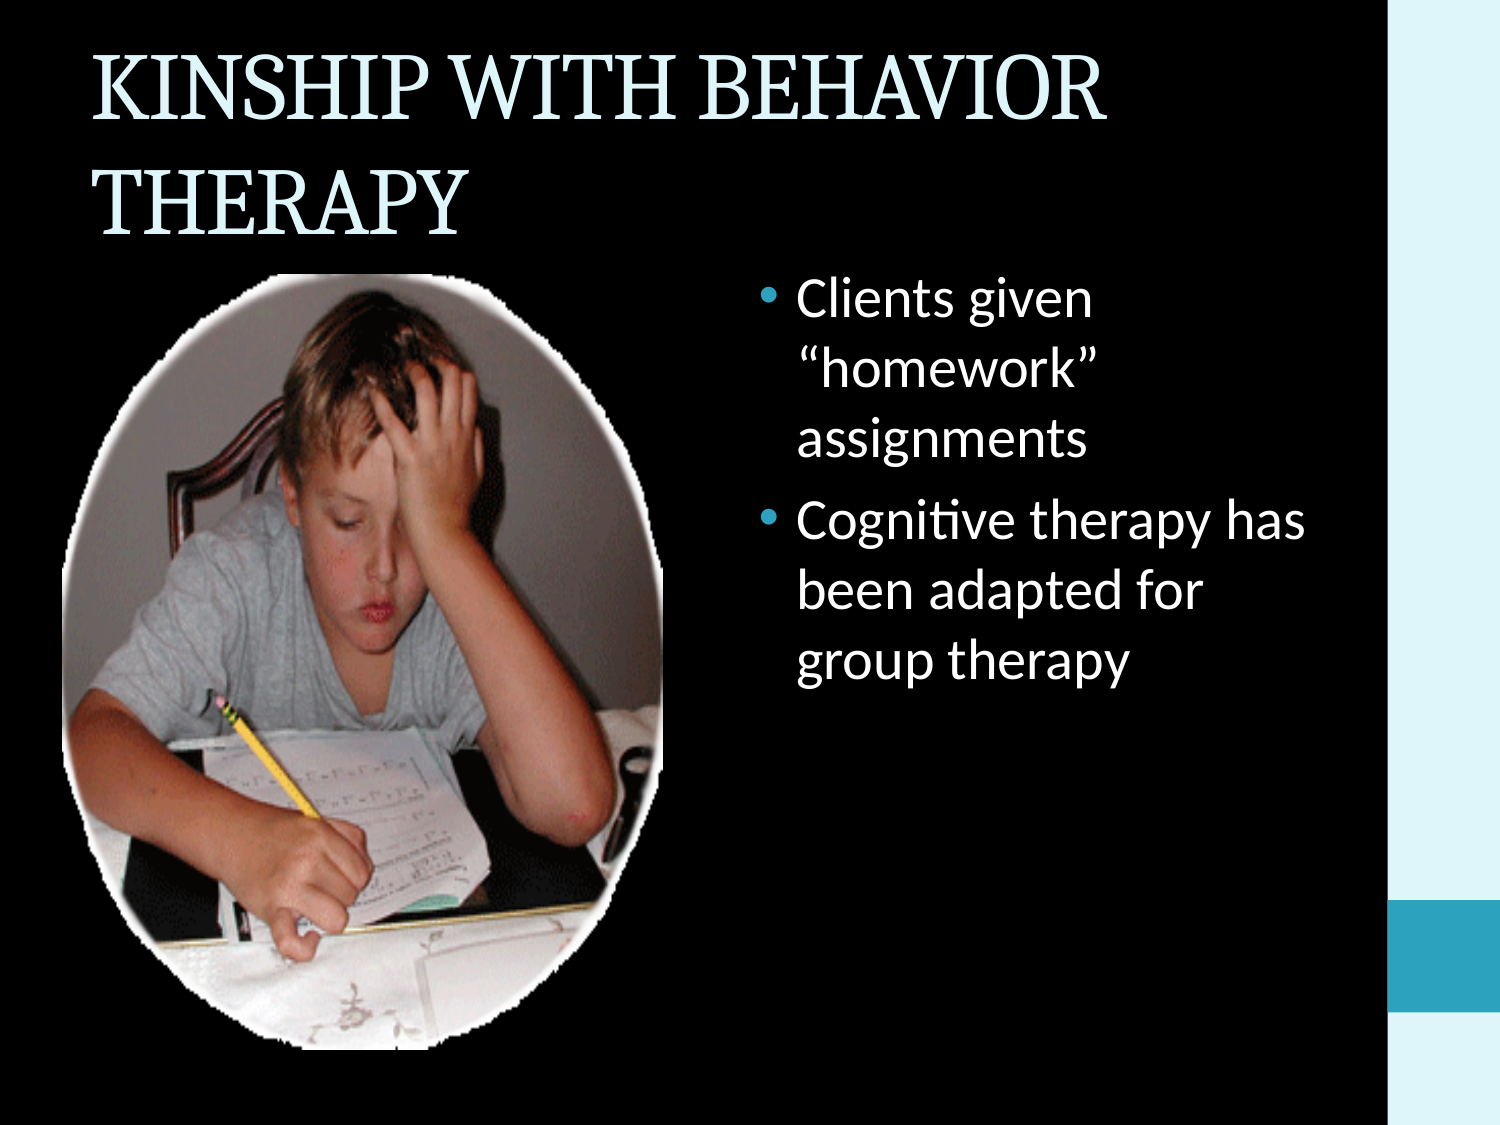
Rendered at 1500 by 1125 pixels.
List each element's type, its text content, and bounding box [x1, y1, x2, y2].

list Clients given “homework” assignments Cognitive therapy has been adapted for group therapy [725, 251, 1325, 1005]
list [61, 274, 663, 1051]
title KINSHIP WITH BEHAVIOR THERAPY [75, 45, 1325, 233]
